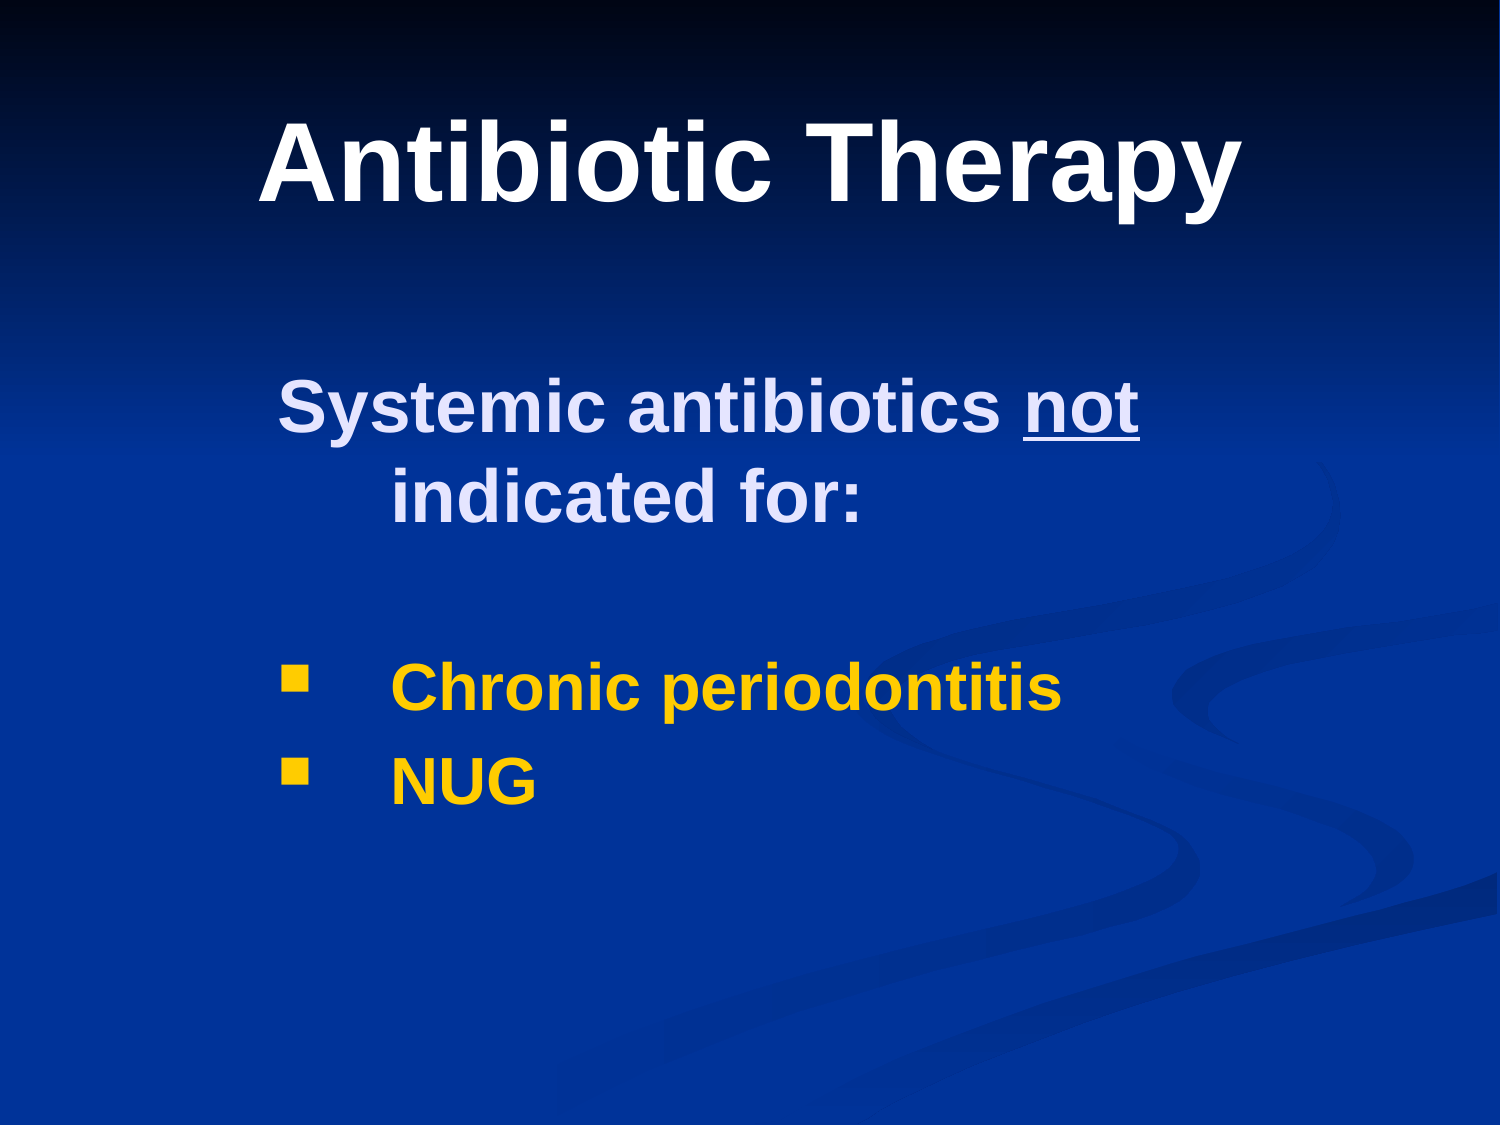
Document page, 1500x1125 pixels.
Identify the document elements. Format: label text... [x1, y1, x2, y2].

title Antibiotic Therapy [33, 62, 1467, 251]
list Systemic antibiotics not indicated for: Chronic periodontitis NUG [262, 349, 1301, 1026]
